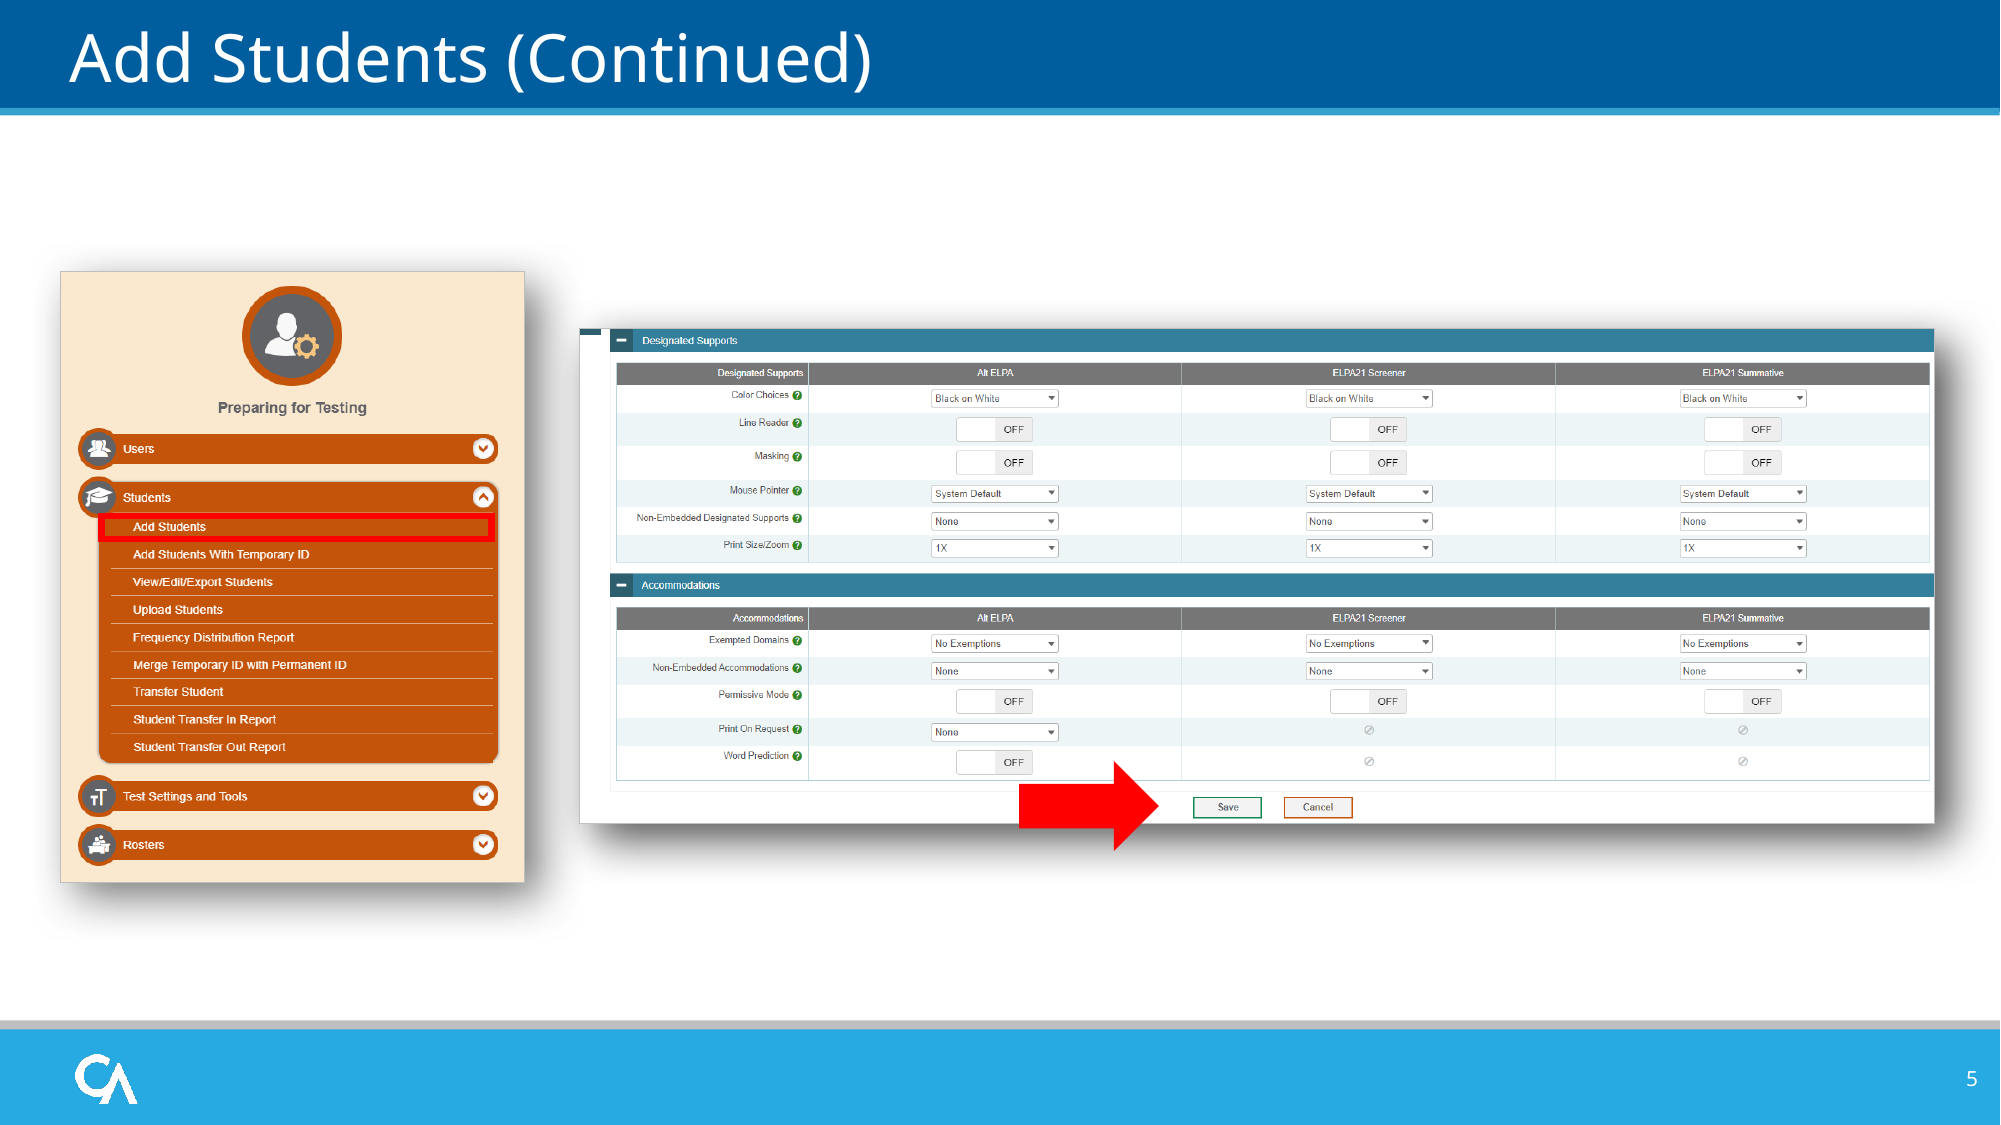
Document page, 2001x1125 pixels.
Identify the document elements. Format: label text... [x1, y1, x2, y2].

picture [75, 1054, 138, 1104]
title Add Students (Continued) [69, 10, 1878, 96]
picture [579, 328, 1935, 825]
text_box [1019, 825, 1140, 851]
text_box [59, 271, 525, 883]
slide_number 5 [1877, 1057, 1993, 1103]
